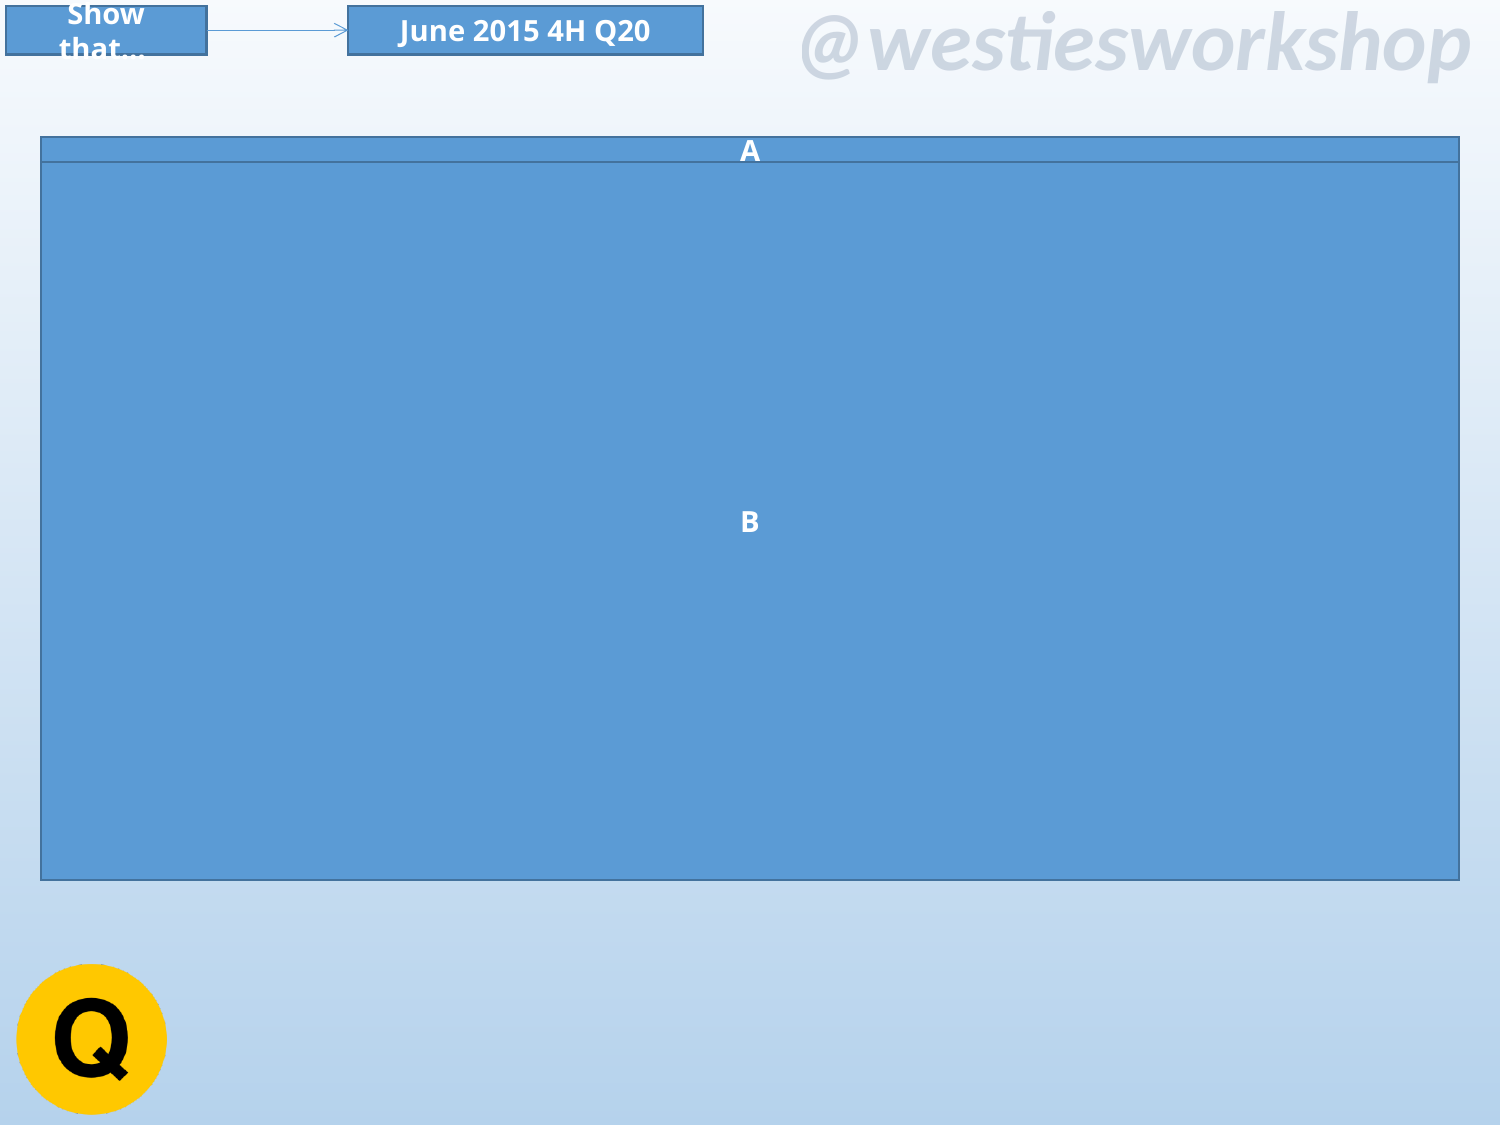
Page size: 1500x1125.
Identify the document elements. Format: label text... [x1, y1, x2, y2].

text_box June 2015 4H Q20 [347, 5, 704, 56]
text_box Show that… [5, 5, 208, 56]
picture [0, 940, 191, 1125]
picture [41, 137, 1459, 880]
